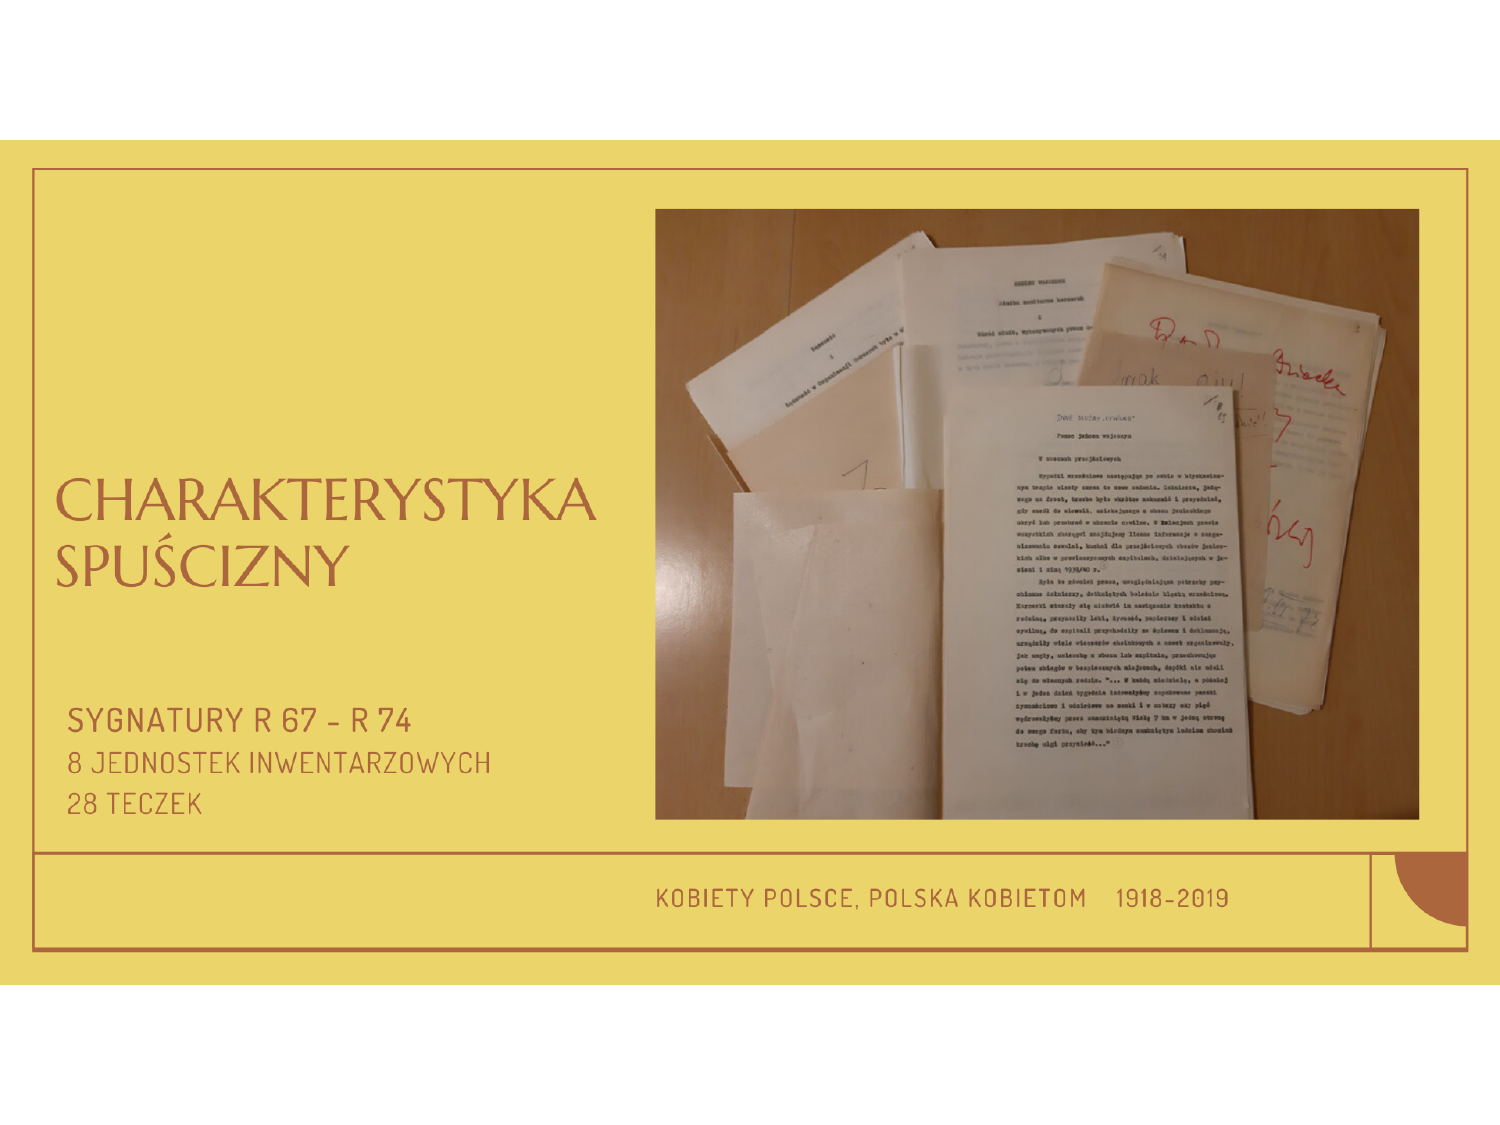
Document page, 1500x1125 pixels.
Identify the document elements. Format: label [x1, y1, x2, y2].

picture [0, 140, 1500, 985]
